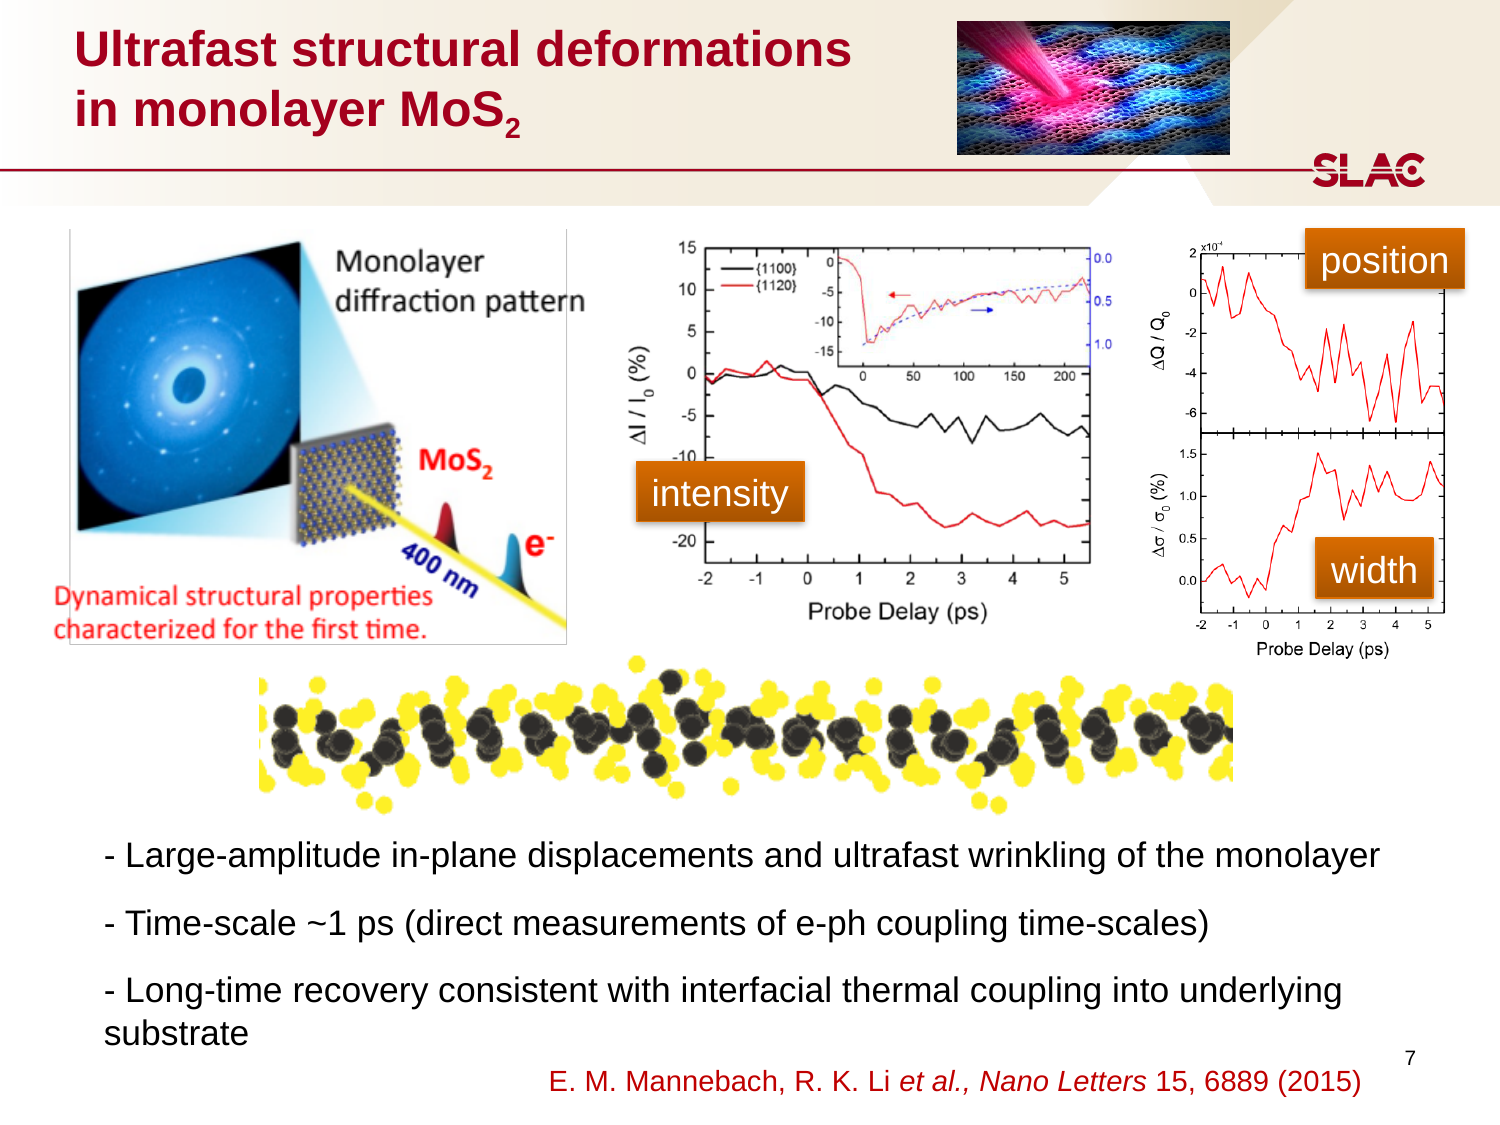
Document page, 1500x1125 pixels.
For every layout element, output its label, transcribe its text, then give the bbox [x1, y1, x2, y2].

slide_number 7 [1403, 1011, 1445, 1054]
text_box - Large-amplitude in-plane displacements and ultrafast wrinkling of the monolayer - Time-scale ~1 ps (direct measurements of e-ph coupling time-scales) - Long-time recovery consistent with interfacial thermal coupling into underlying substrate [88, 825, 1403, 1060]
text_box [258, 628, 1234, 926]
title Ultrafast structural deformations in monolayer MoS2 [74, 21, 875, 145]
text_box E. M. Mannebach, R. K. Li et al., Nano Letters 15, 6889 (2015) [534, 1054, 1459, 1105]
picture [620, 237, 1120, 630]
picture [37, 228, 602, 653]
picture [0, 0, 1500, 206]
picture [1133, 235, 1460, 663]
text_box position [1305, 228, 1465, 289]
